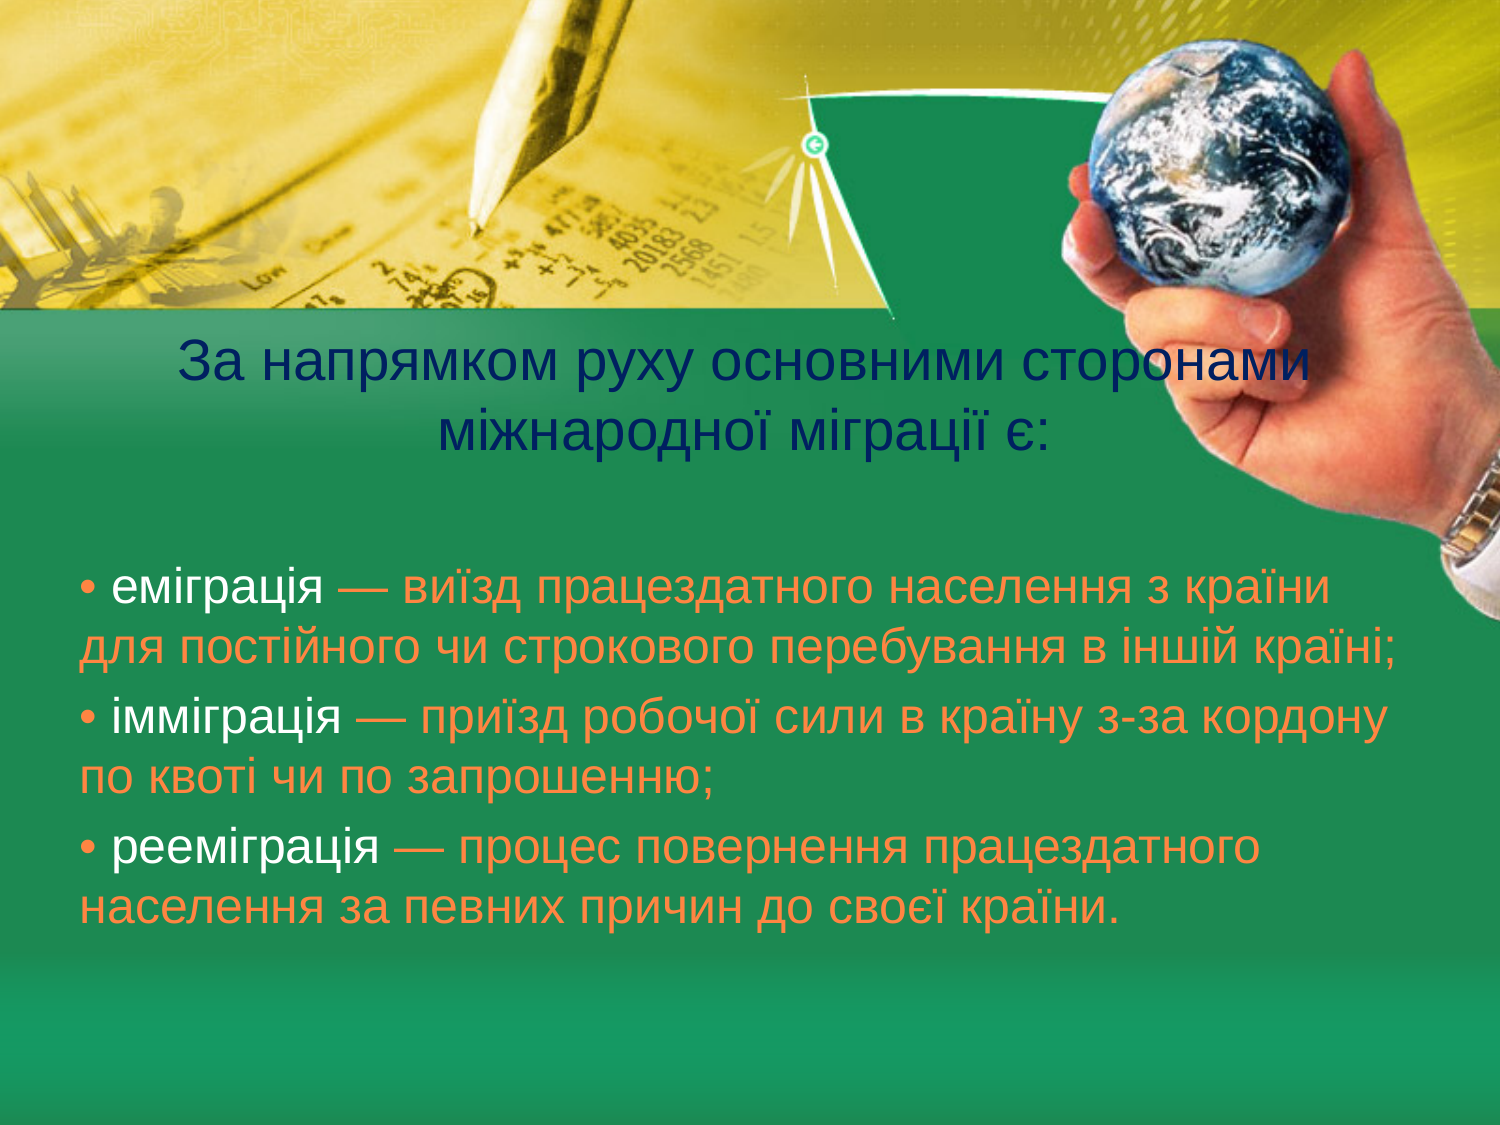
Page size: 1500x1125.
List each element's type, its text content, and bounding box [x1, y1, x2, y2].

list За напрямком руху основними сторонами міжнародної міграції є: • еміграція — виїзд працездатного населення з країни для постійного чи строкового перебування в іншій країні; • імміграція — приїзд робочої сили в країну з-за кордону по квоті чи по запрошенню; • рееміграція — процес повернення працездатного населення за певних причин до своєї країни. [64, 314, 1425, 1094]
picture [0, 0, 1500, 990]
